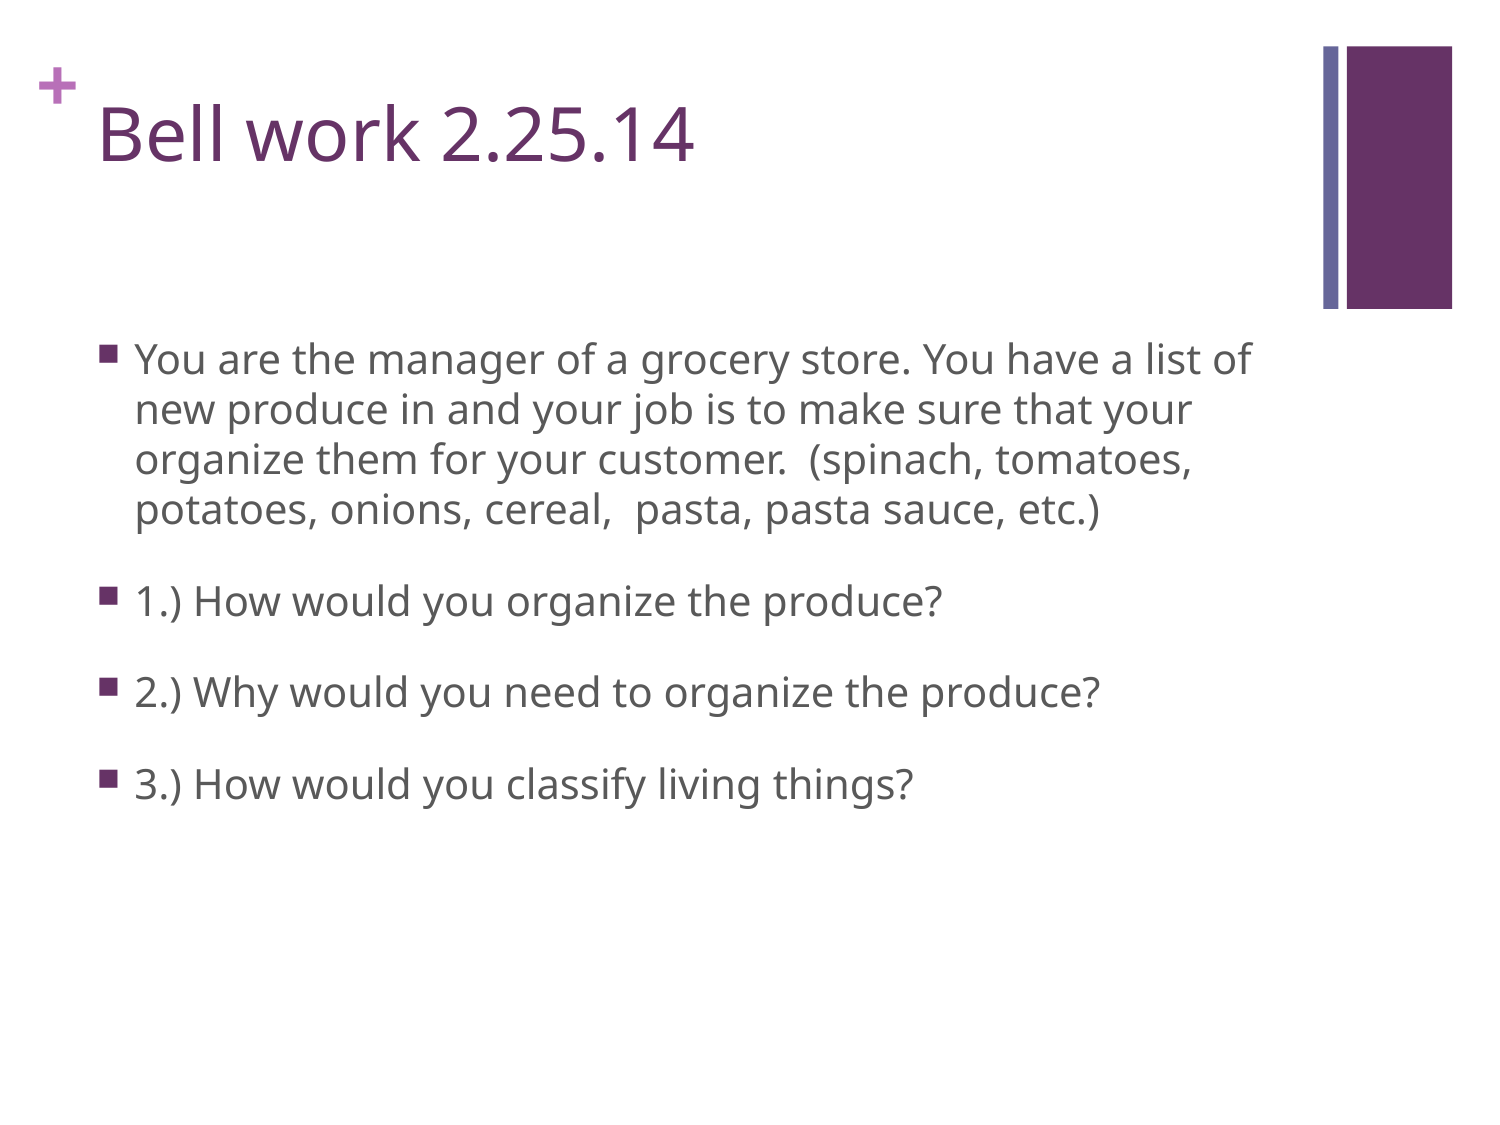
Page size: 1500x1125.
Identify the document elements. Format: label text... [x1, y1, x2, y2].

list You are the manager of a grocery store. You have a list of new produce in and your job is to make sure that your organize them for your customer. (spinach, tomatoes, potatoes, onions, cereal, pasta, pasta sauce, etc.) 1.) How would you organize the produce? 2.) Why would you need to organize the produce? 3.) How would you classify living things? [81, 324, 1322, 1005]
title Bell work 2.25.14 [81, 79, 1322, 263]
